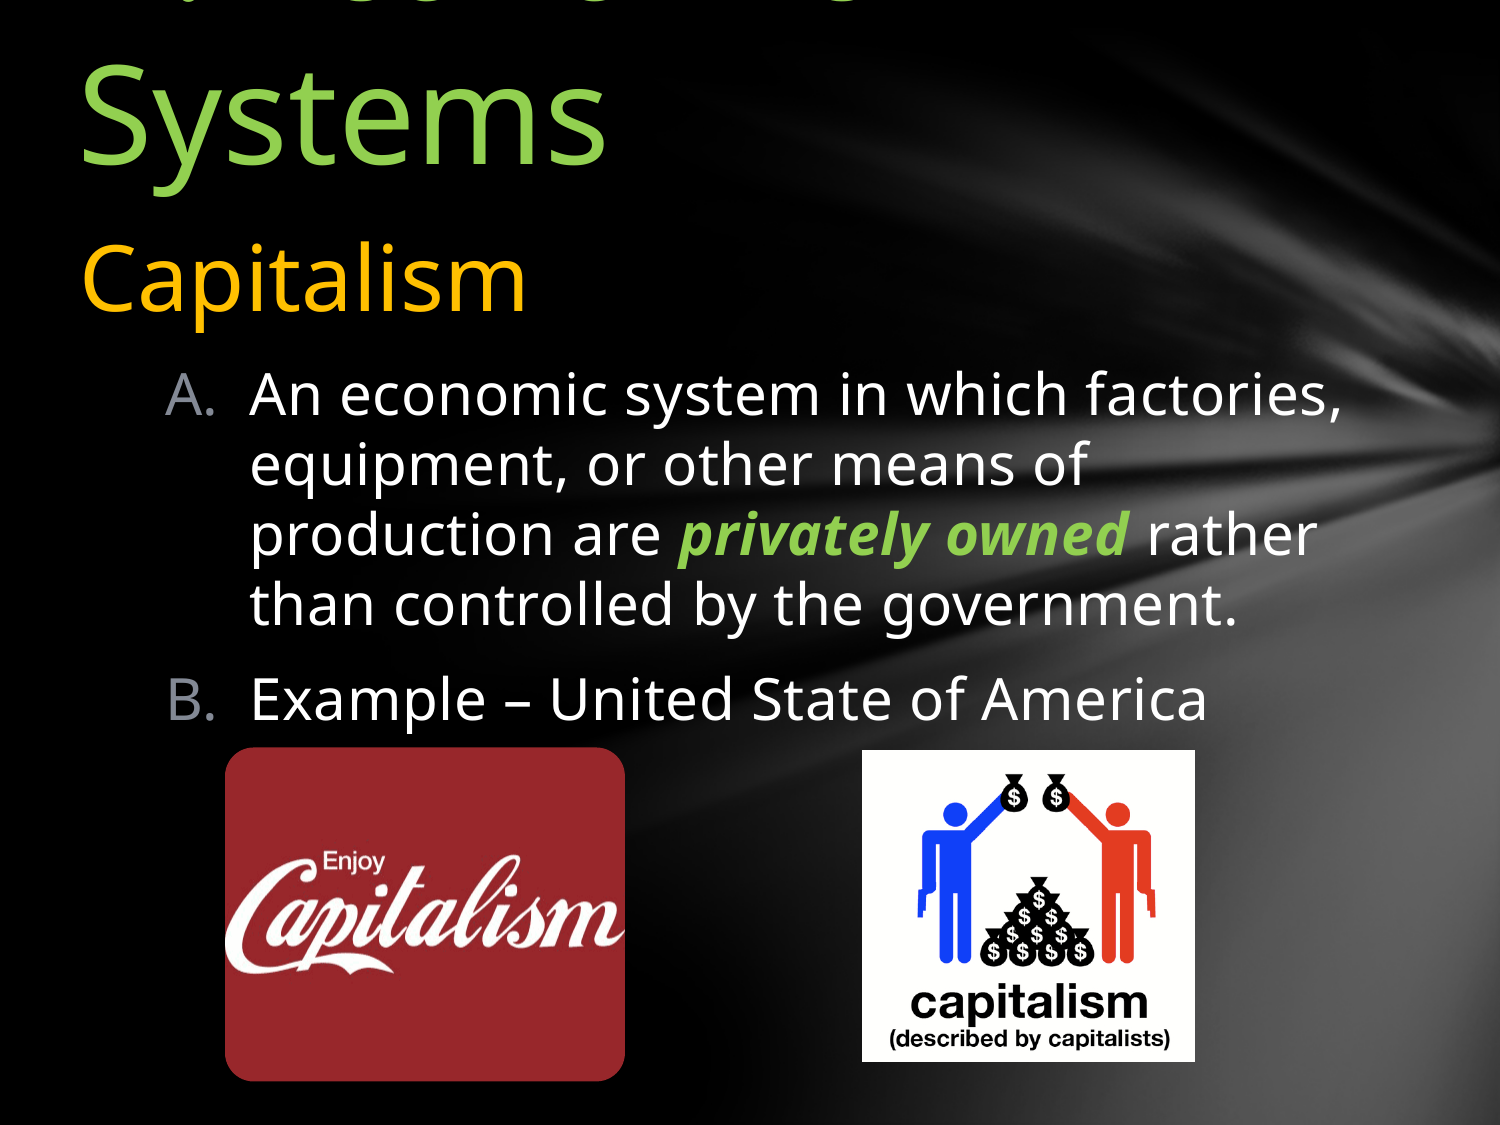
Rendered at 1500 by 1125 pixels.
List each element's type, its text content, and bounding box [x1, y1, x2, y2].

list An economic system in which factories, equipment, or other means of production are privately owned rather than controlled by the government. Example – United State of America [150, 350, 1410, 1125]
title II. Economic Systems [62, 24, 1323, 200]
text_box Capitalism [64, 212, 546, 338]
picture [224, 747, 626, 1082]
picture [862, 750, 1195, 1062]
